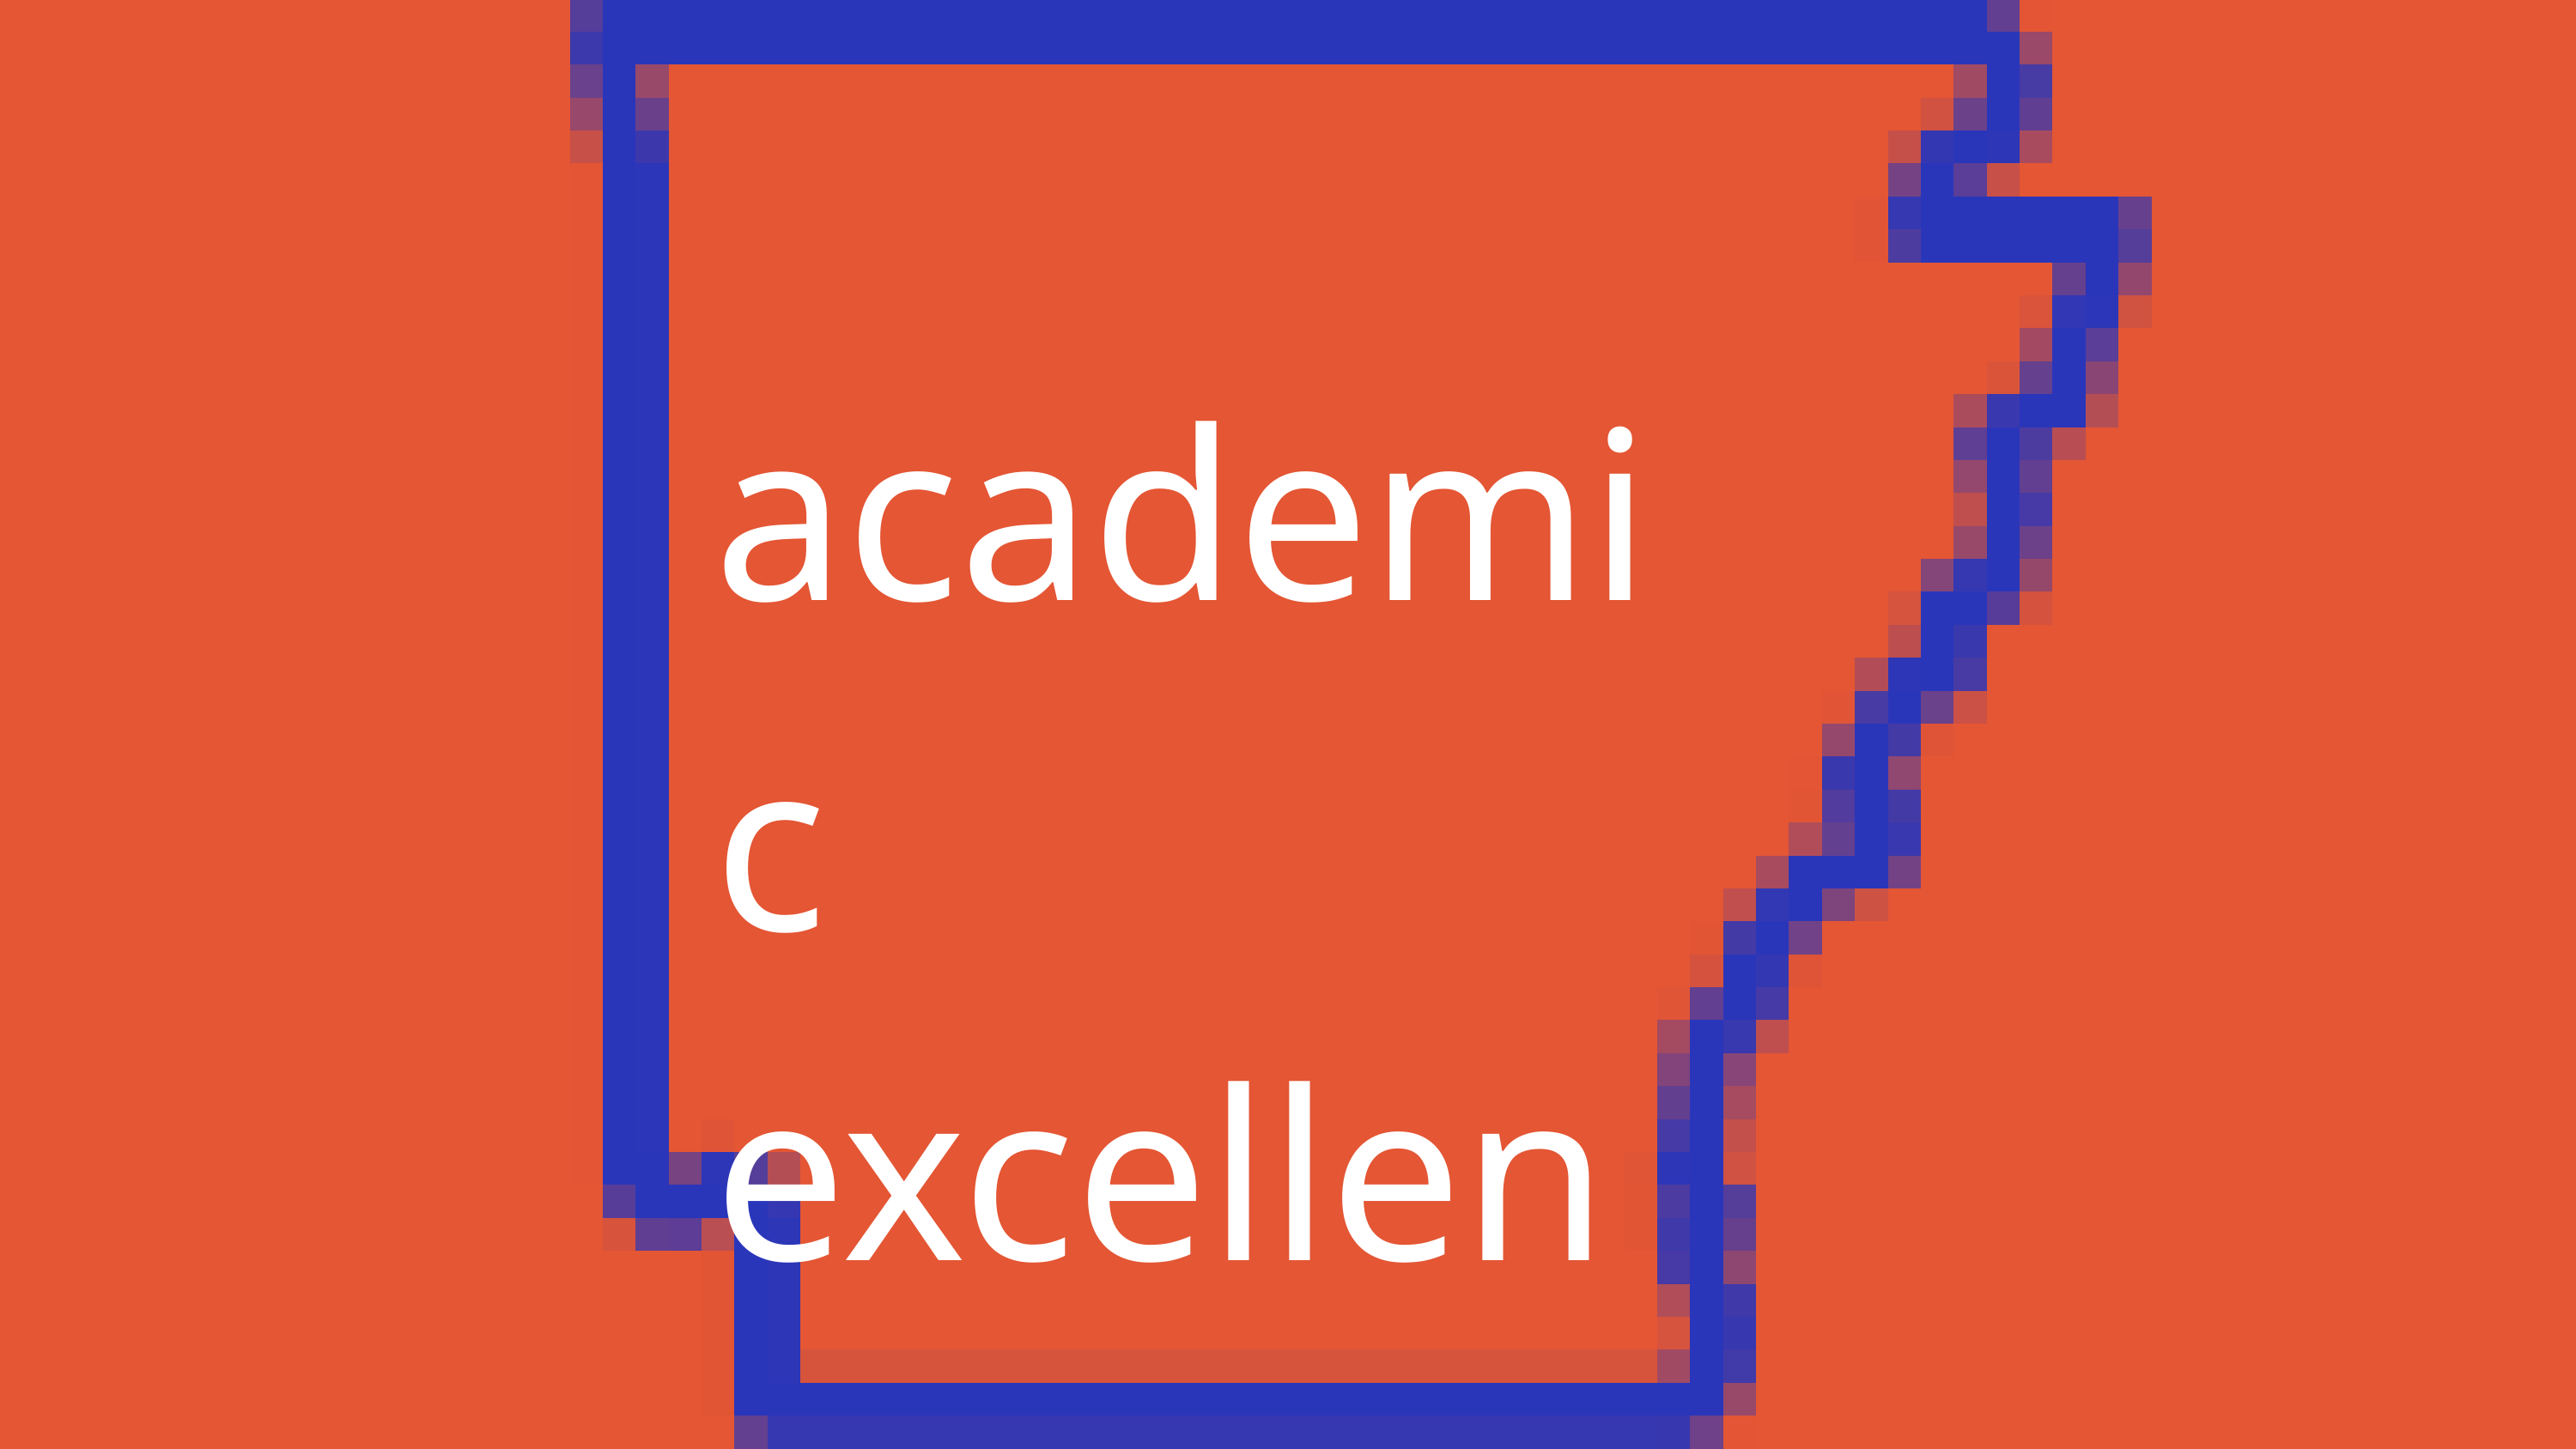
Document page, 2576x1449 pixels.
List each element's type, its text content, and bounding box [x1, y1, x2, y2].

text_box [570, 0, 2152, 1449]
text_box academic excellence [714, 318, 1683, 1449]
